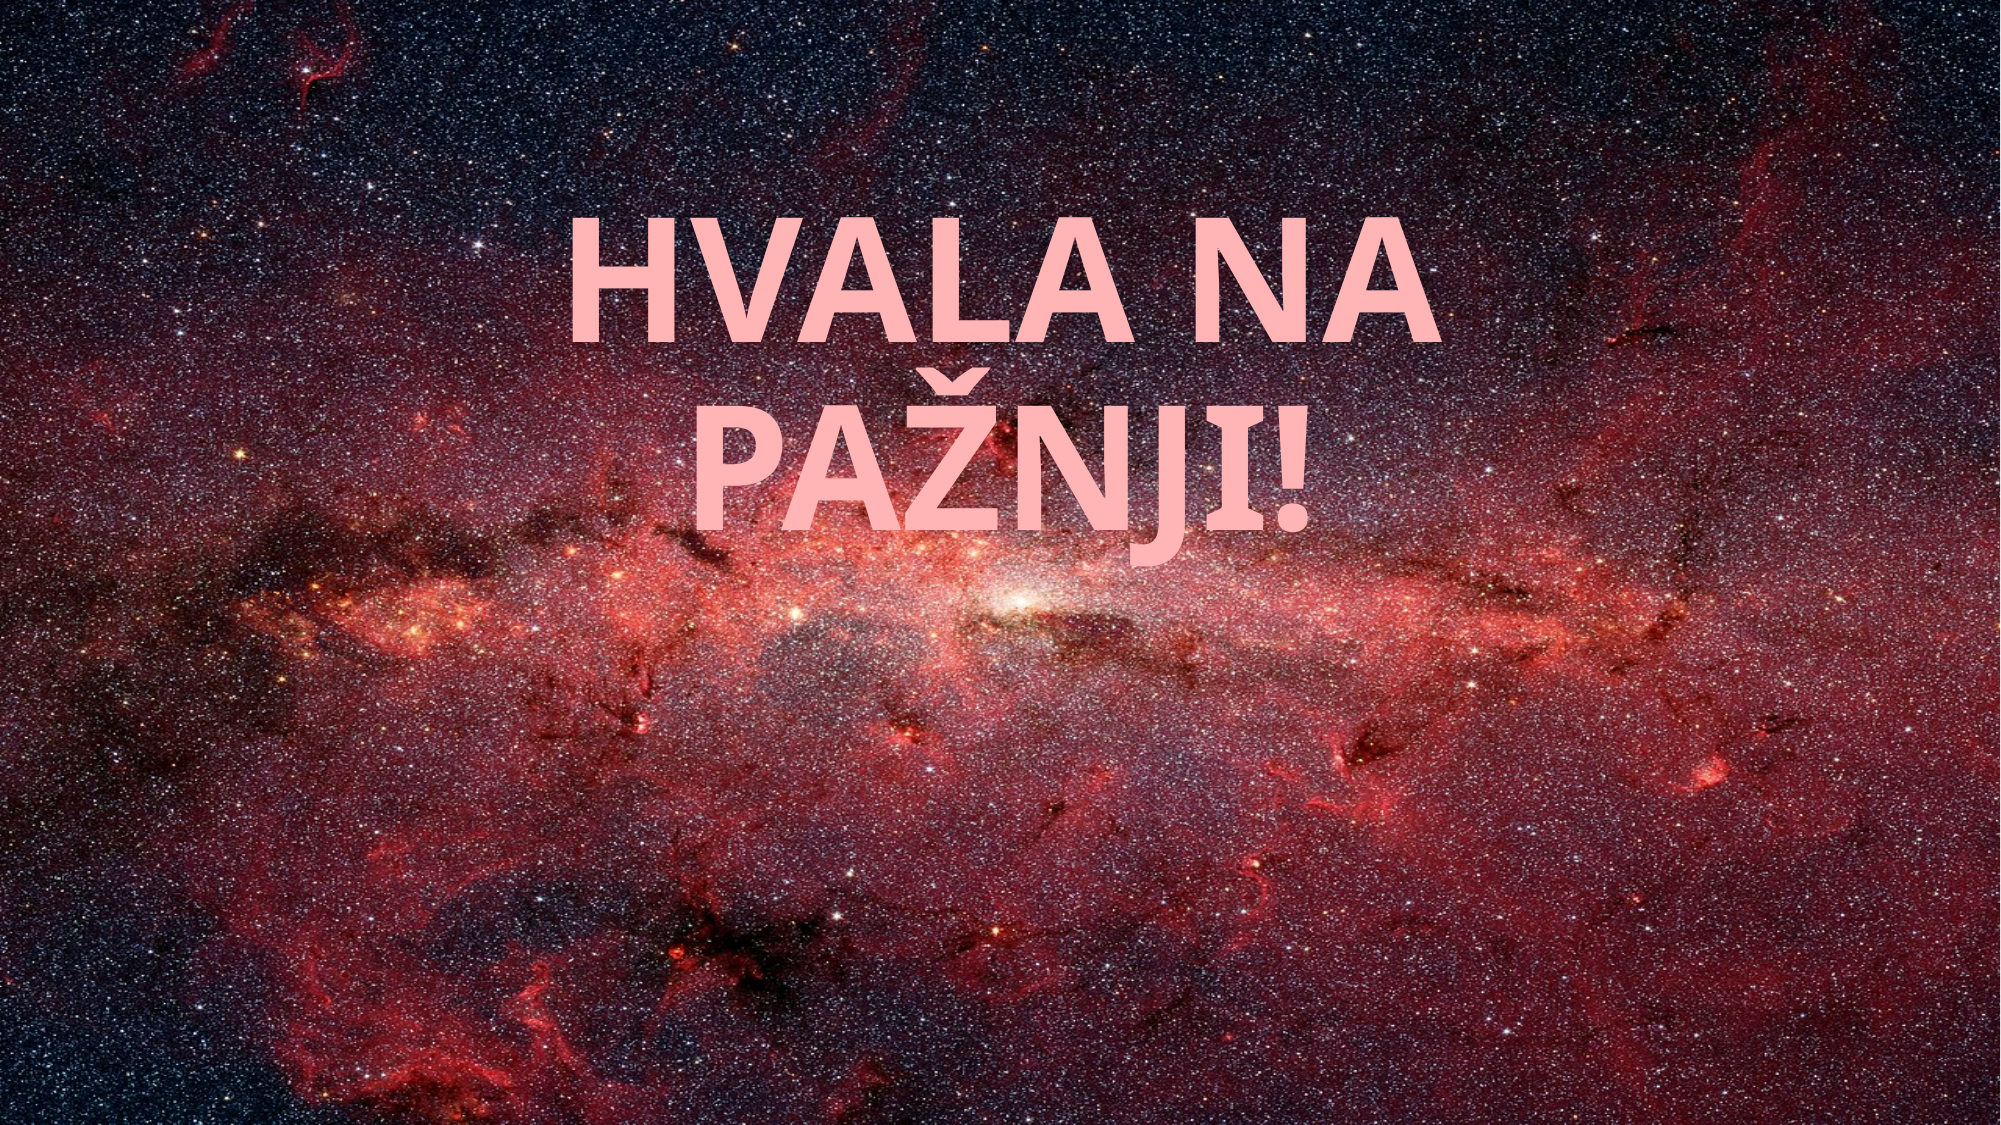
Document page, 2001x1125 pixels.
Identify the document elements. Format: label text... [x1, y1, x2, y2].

picture [0, 0, 2001, 1125]
title HVALA NA PAŽNJI! [249, 184, 1750, 576]
